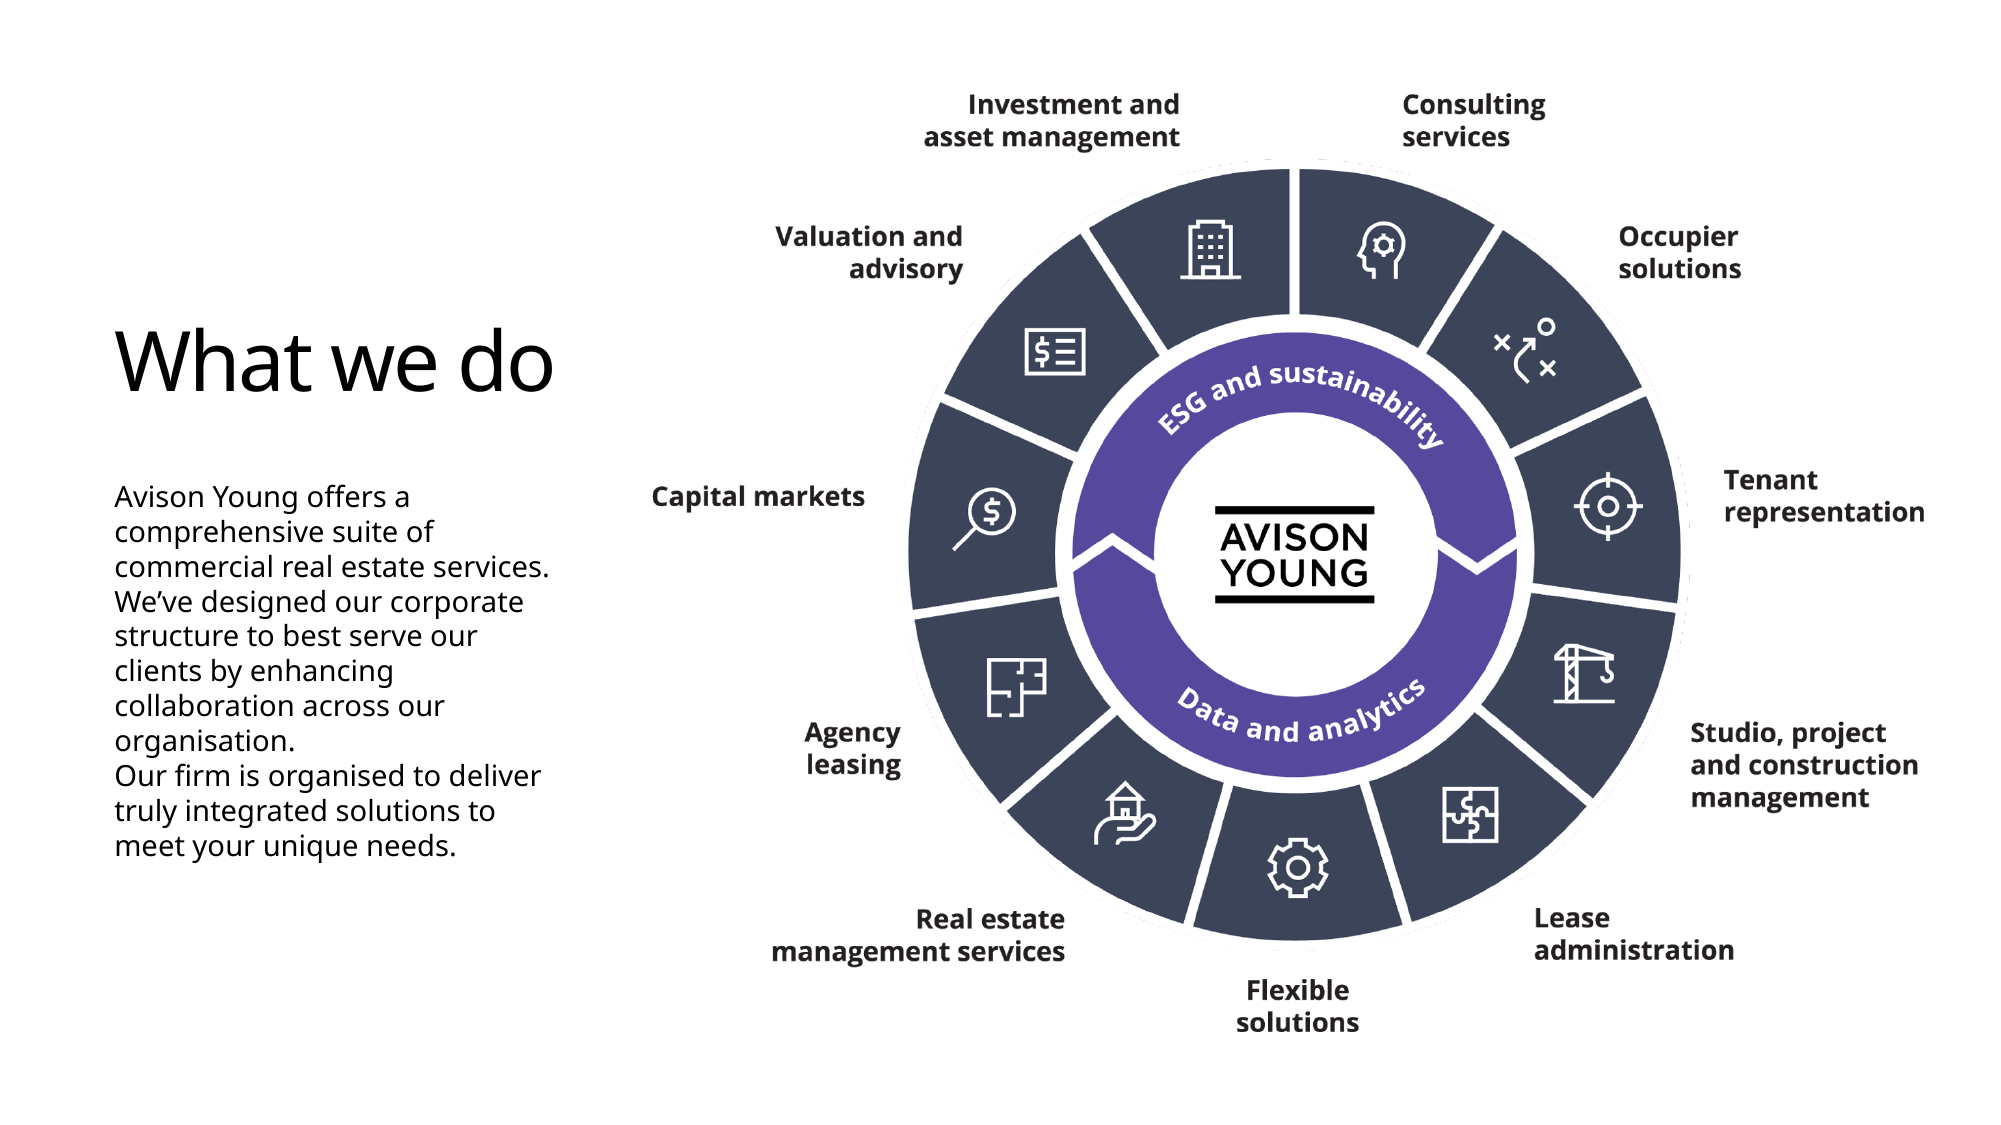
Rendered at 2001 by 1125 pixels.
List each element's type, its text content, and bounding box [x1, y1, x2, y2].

text_box What we do [114, 307, 594, 445]
text_box Avison Young offers a comprehensive suite of commercial real estate services. We’ve designed our corporate structure to best serve our clients by enhancing collaboration across our organisation. Our firm is organised to deliver truly integrated solutions to meet your unique needs. [114, 477, 572, 915]
picture [652, 93, 1924, 1032]
